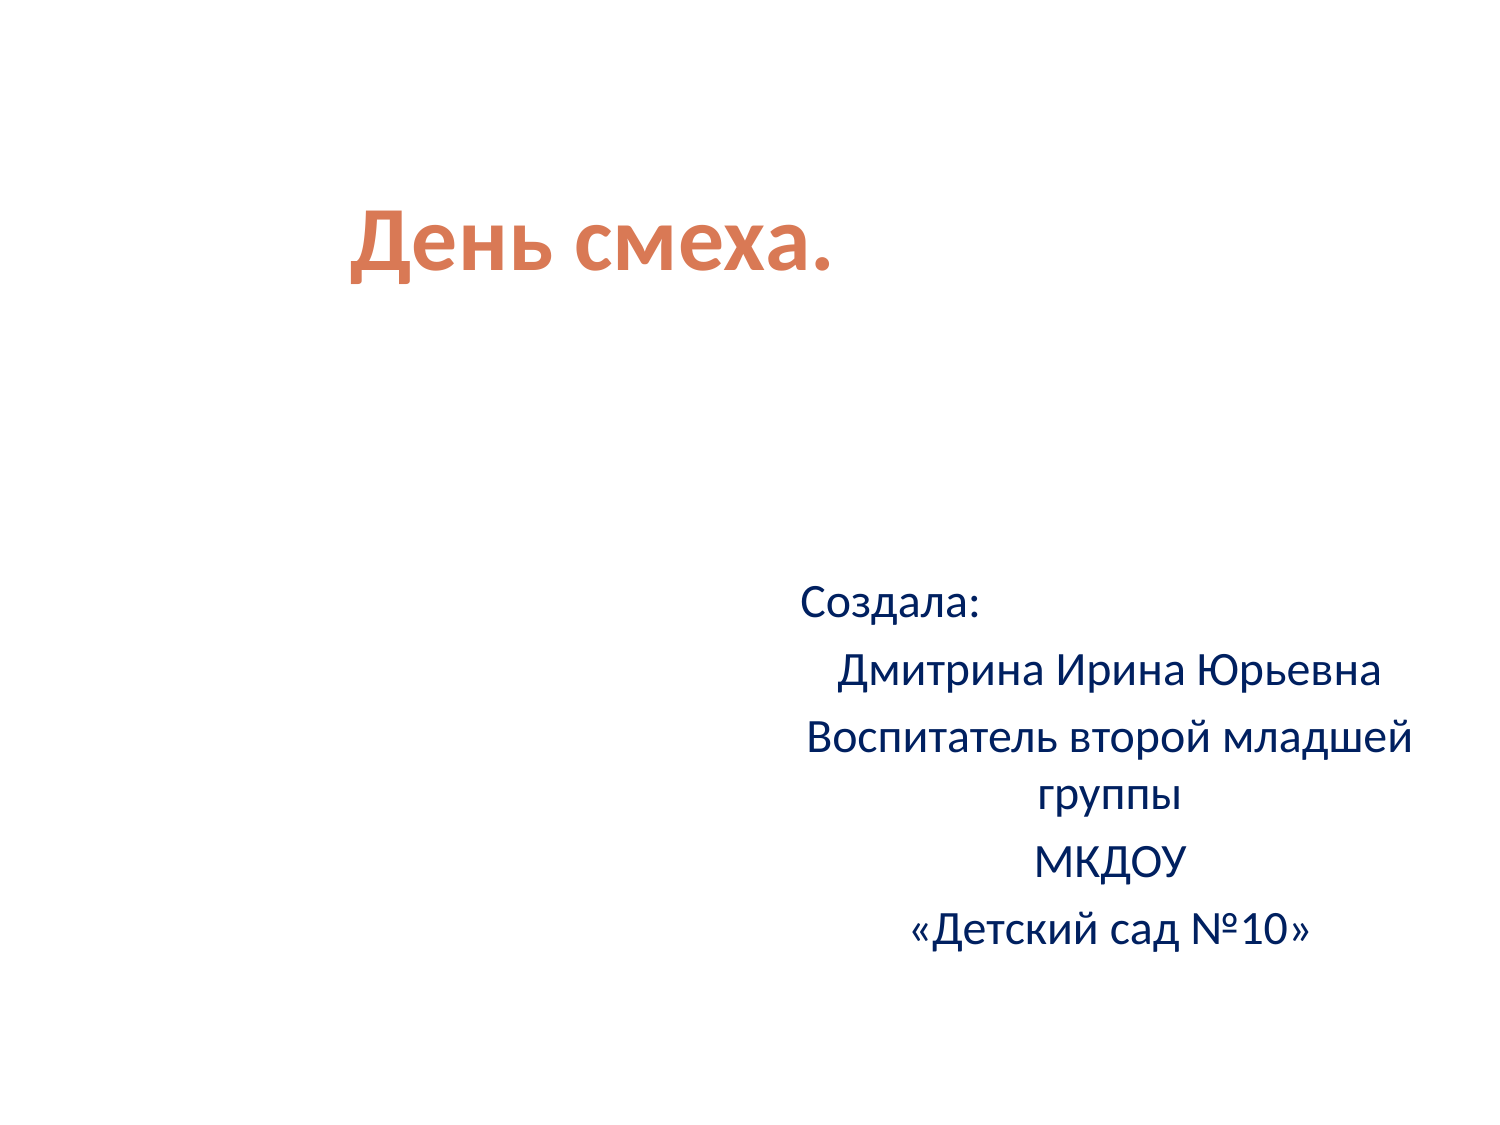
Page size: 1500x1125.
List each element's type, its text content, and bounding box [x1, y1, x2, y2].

title День смеха. [29, 19, 1158, 338]
subtitle Создала: Дмитрина Ирина Юрьевна Воспитатель второй младшей группы МКДОУ «Детский сад №10» [785, 562, 1436, 965]
